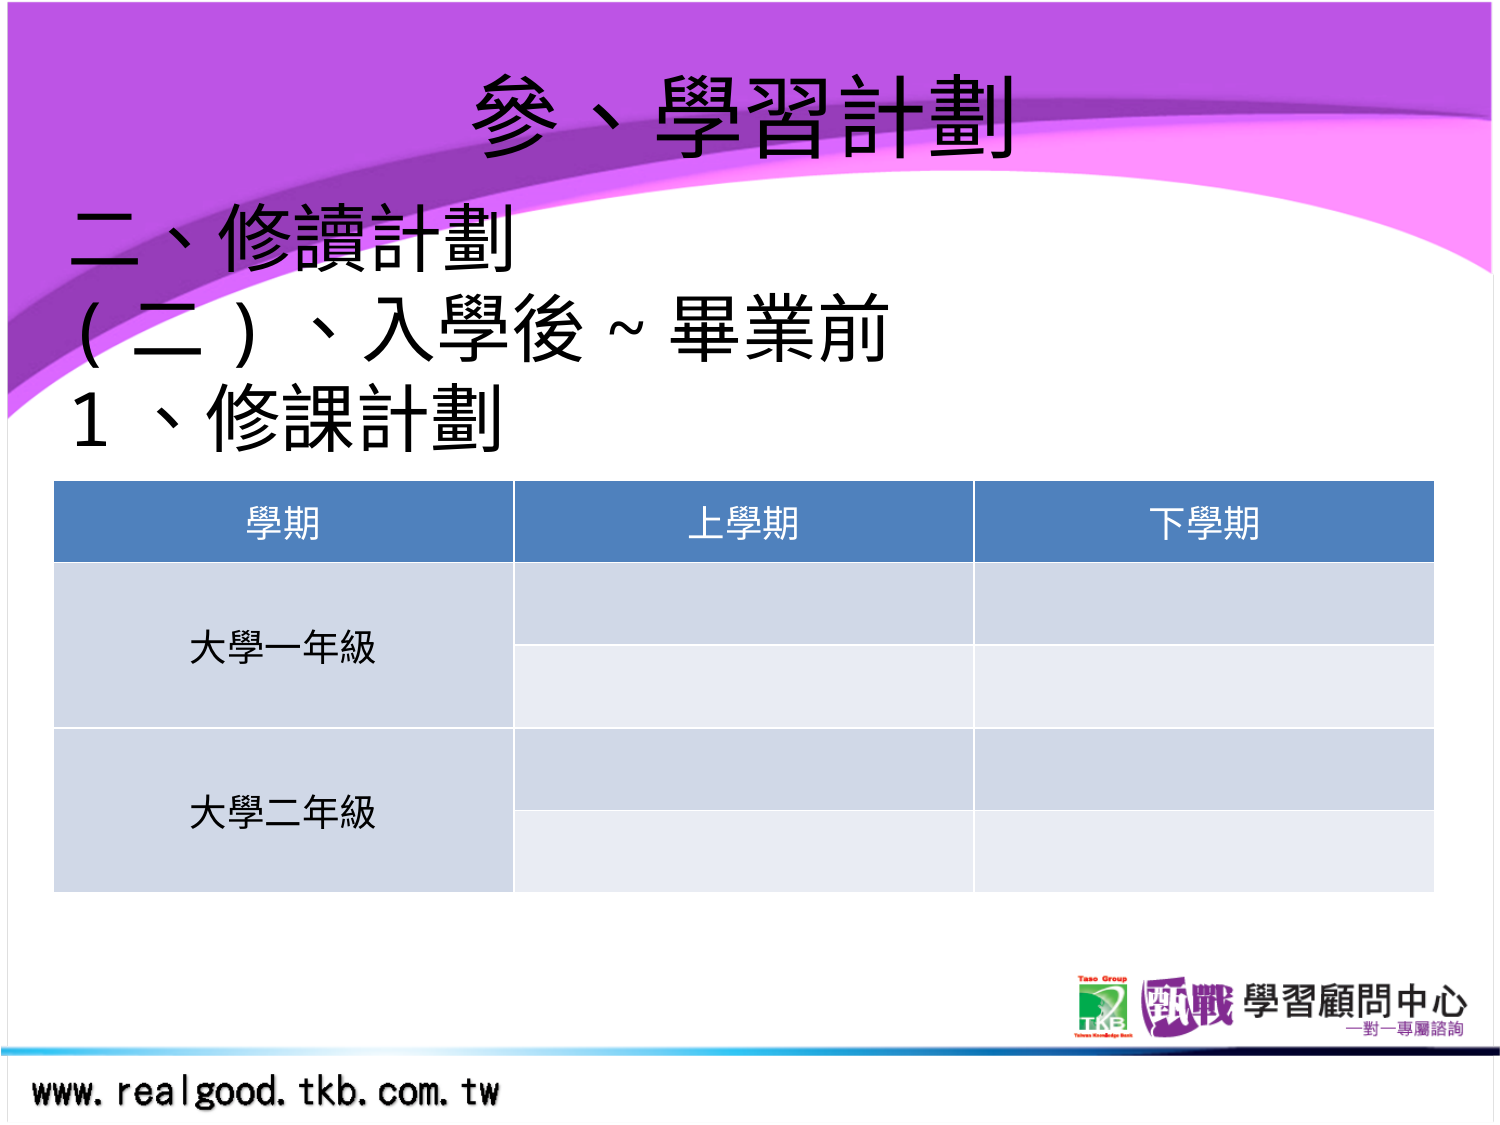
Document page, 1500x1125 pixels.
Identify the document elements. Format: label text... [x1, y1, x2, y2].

table_cell [975, 729, 1434, 810]
table_header 學期 [54, 481, 513, 562]
table_cell [975, 646, 1434, 727]
table_header 上學期 [515, 481, 973, 562]
picture [0, 0, 1500, 1125]
title 參、學習計劃 [69, 20, 1420, 184]
table_cell [975, 811, 1434, 892]
table_cell [515, 729, 973, 810]
table_cell 大學一年級 [54, 563, 513, 727]
table_header 下學期 [975, 481, 1434, 562]
table_cell [515, 563, 973, 644]
table_cell [975, 563, 1434, 644]
table_cell 大學二年級 [54, 729, 513, 892]
text_box 二、修讀計劃 (二)、入學後~畢業前 1、修課計劃 [53, 184, 1436, 479]
table_cell [515, 811, 973, 892]
table_cell [515, 646, 973, 727]
